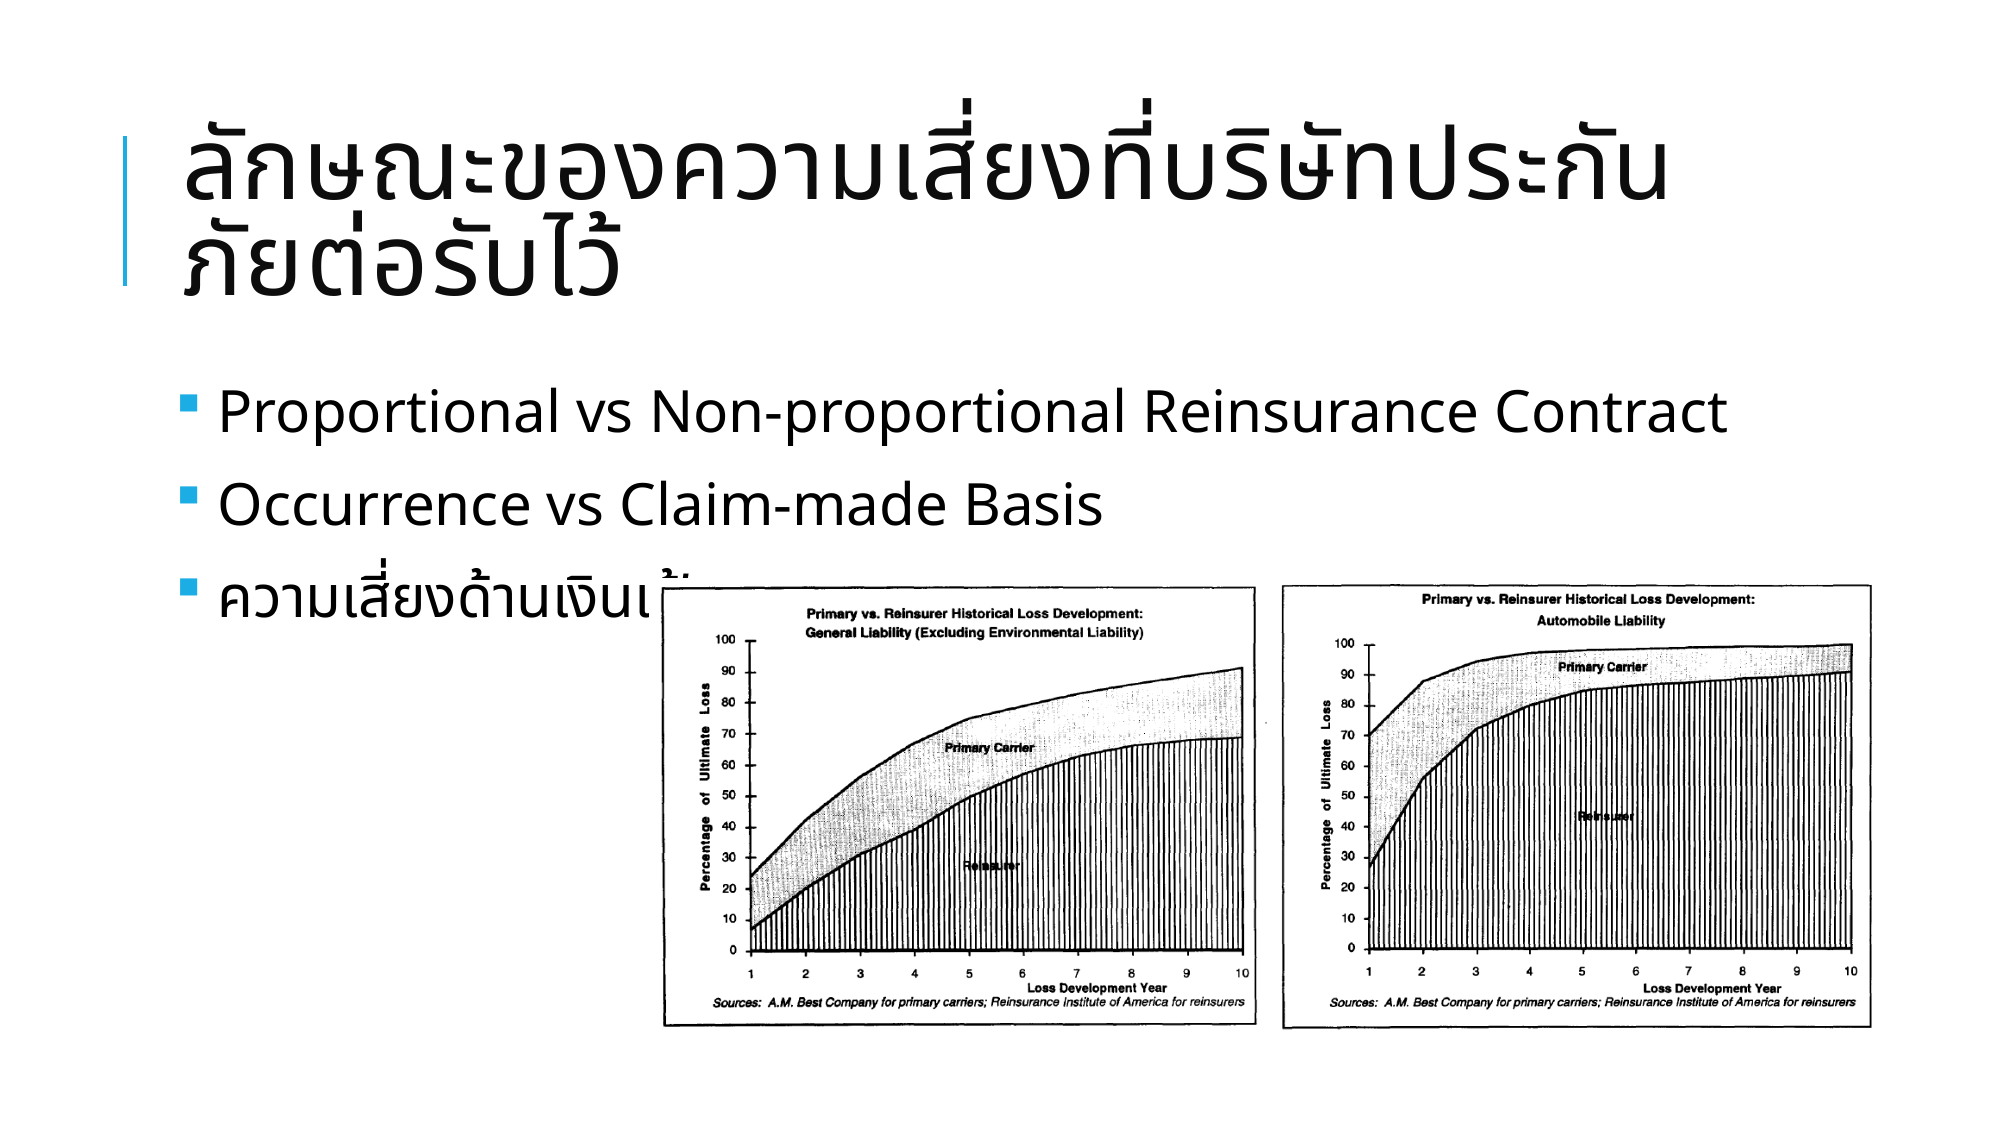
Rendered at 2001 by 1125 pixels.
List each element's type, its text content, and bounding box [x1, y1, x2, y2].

title ลักษณะของความเสี่ยงที่บริษัทประกันภัยต่อรับไว้ [168, 96, 1763, 342]
picture [648, 578, 1881, 1036]
list Proportional vs Non-proportional Reinsurance Contract Occurrence vs Claim-made Basis ความเสี่ยงด้านเงินเฟ้อ [168, 375, 1763, 1035]
